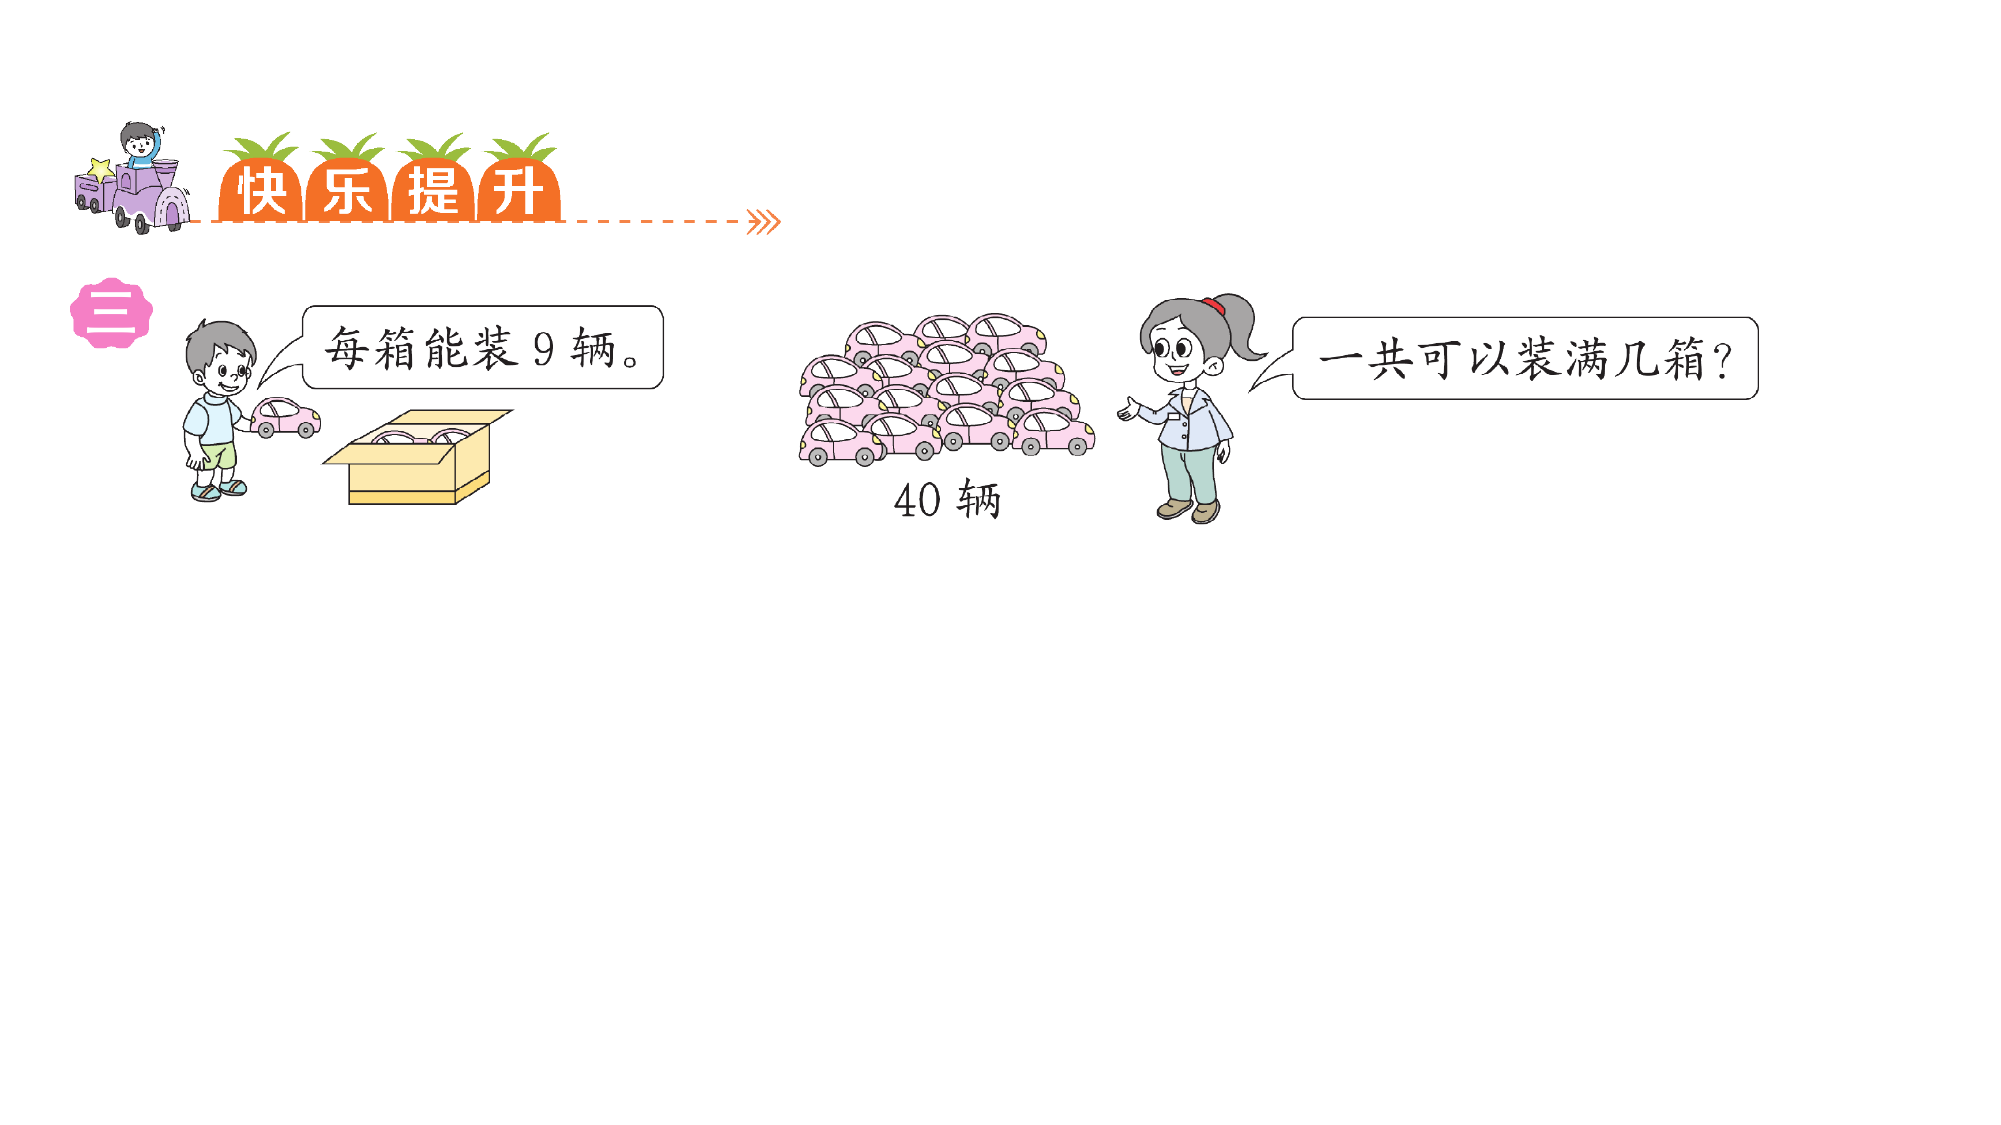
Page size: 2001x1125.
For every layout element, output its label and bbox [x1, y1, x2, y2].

picture [66, 89, 1957, 771]
